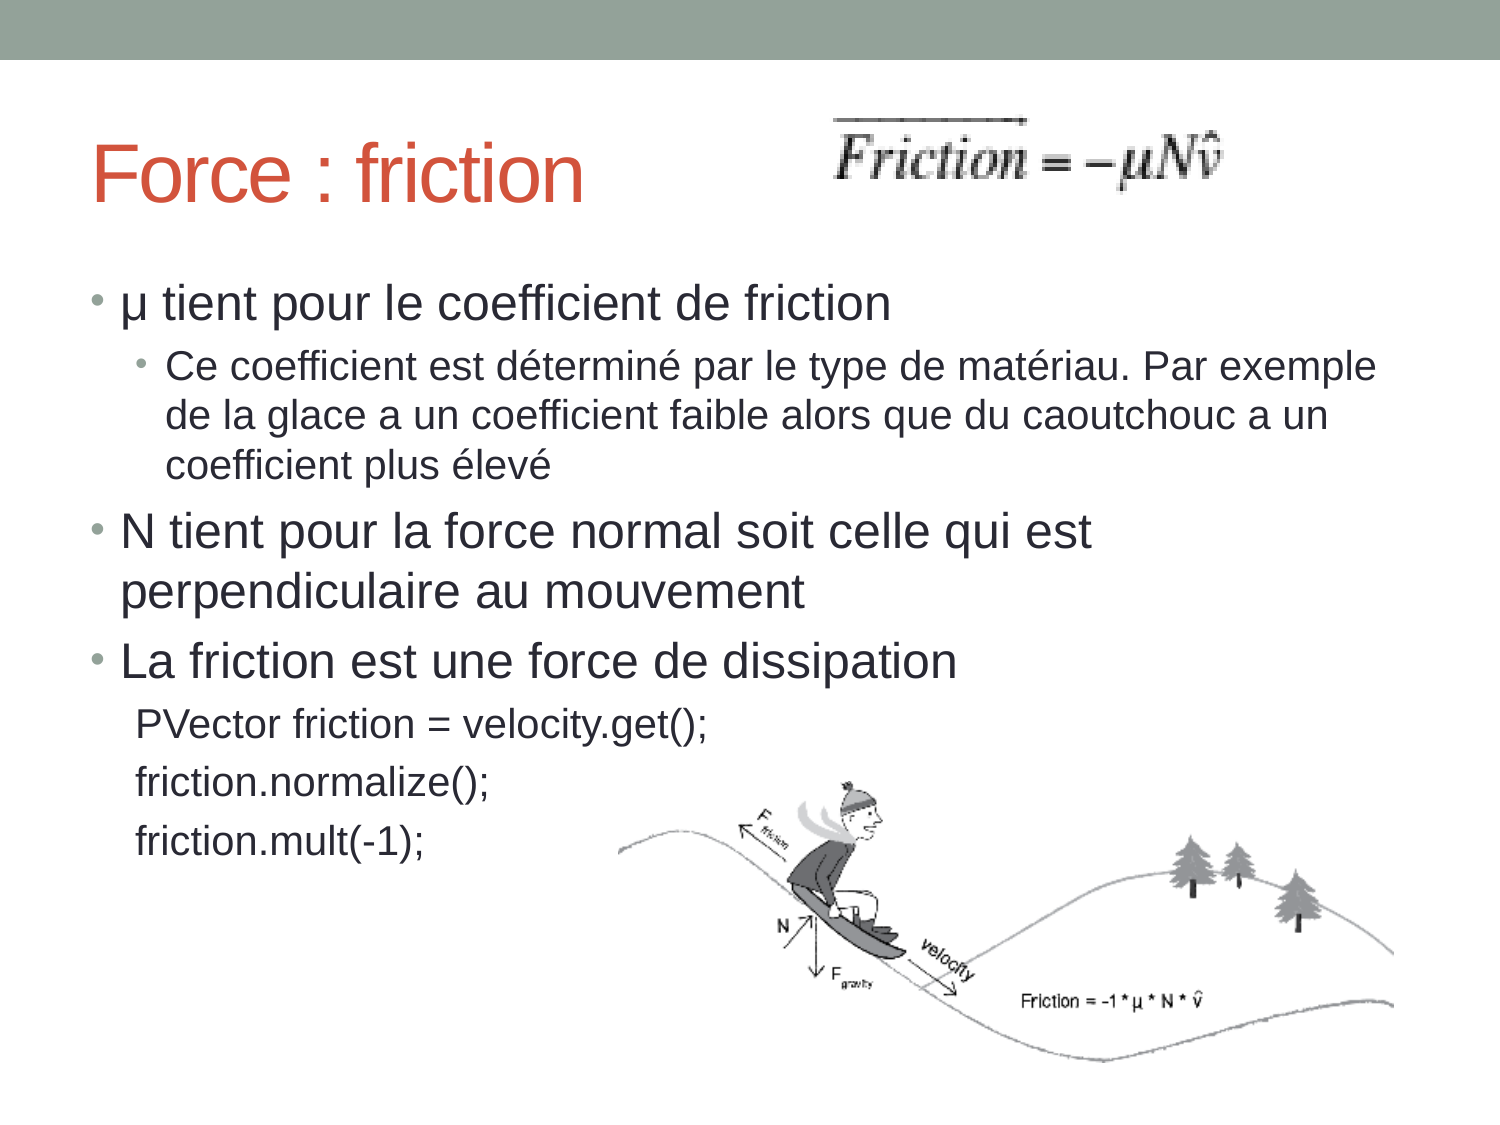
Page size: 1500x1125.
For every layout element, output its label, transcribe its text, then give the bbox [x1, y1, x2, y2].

list μ tient pour le coefficient de friction Ce coefficient est déterminé par le type de matériau. Par exemple de la glace a un coefficient faible alors que du caoutchouc a un coefficient plus élevé N tient pour la force normal soit celle qui est perpendiculaire au mouvement La friction est une force de dissipation PVector friction = velocity.get(); friction.normalize(); friction.mult(-1); [75, 262, 1425, 1063]
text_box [825, 106, 1229, 200]
picture [618, 781, 1394, 1063]
title Force : friction [75, 87, 1425, 250]
